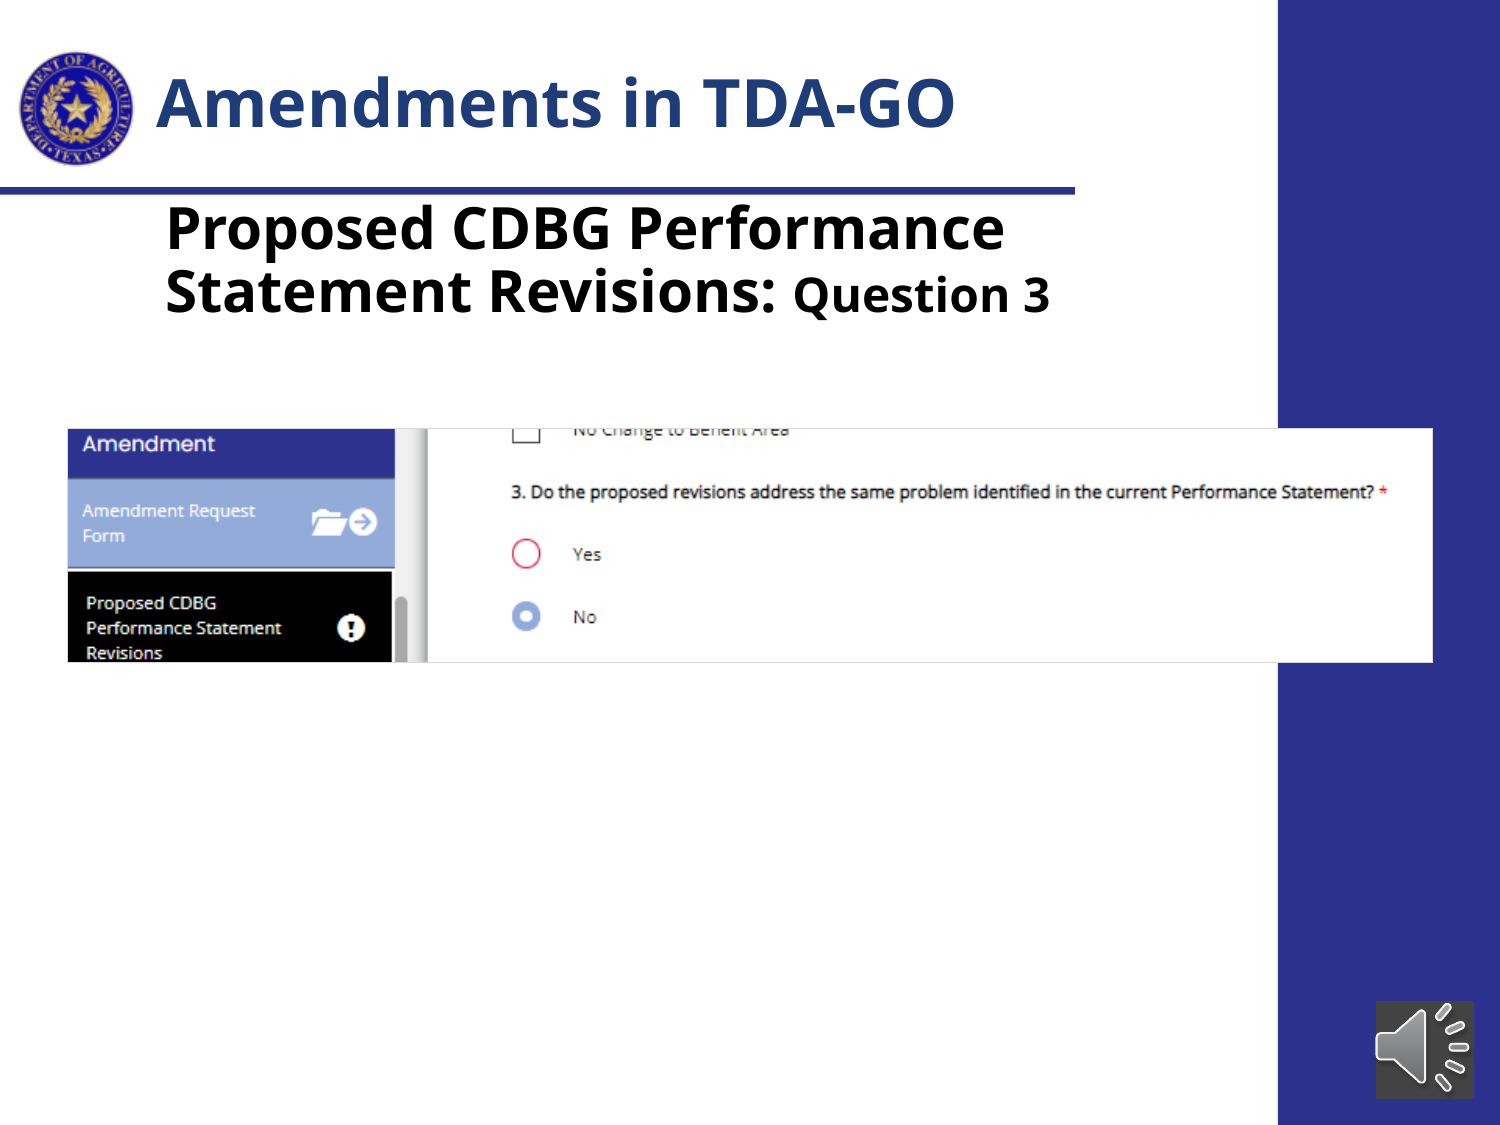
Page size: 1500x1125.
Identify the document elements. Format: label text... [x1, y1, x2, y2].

picture [1374, 999, 1475, 1100]
title Proposed CDBG Performance Statement Revisions: Question 3 [150, 144, 1303, 333]
text_box Amendments in TDA-GO [150, 57, 1146, 144]
picture [67, 428, 1433, 663]
picture [0, 36, 151, 178]
